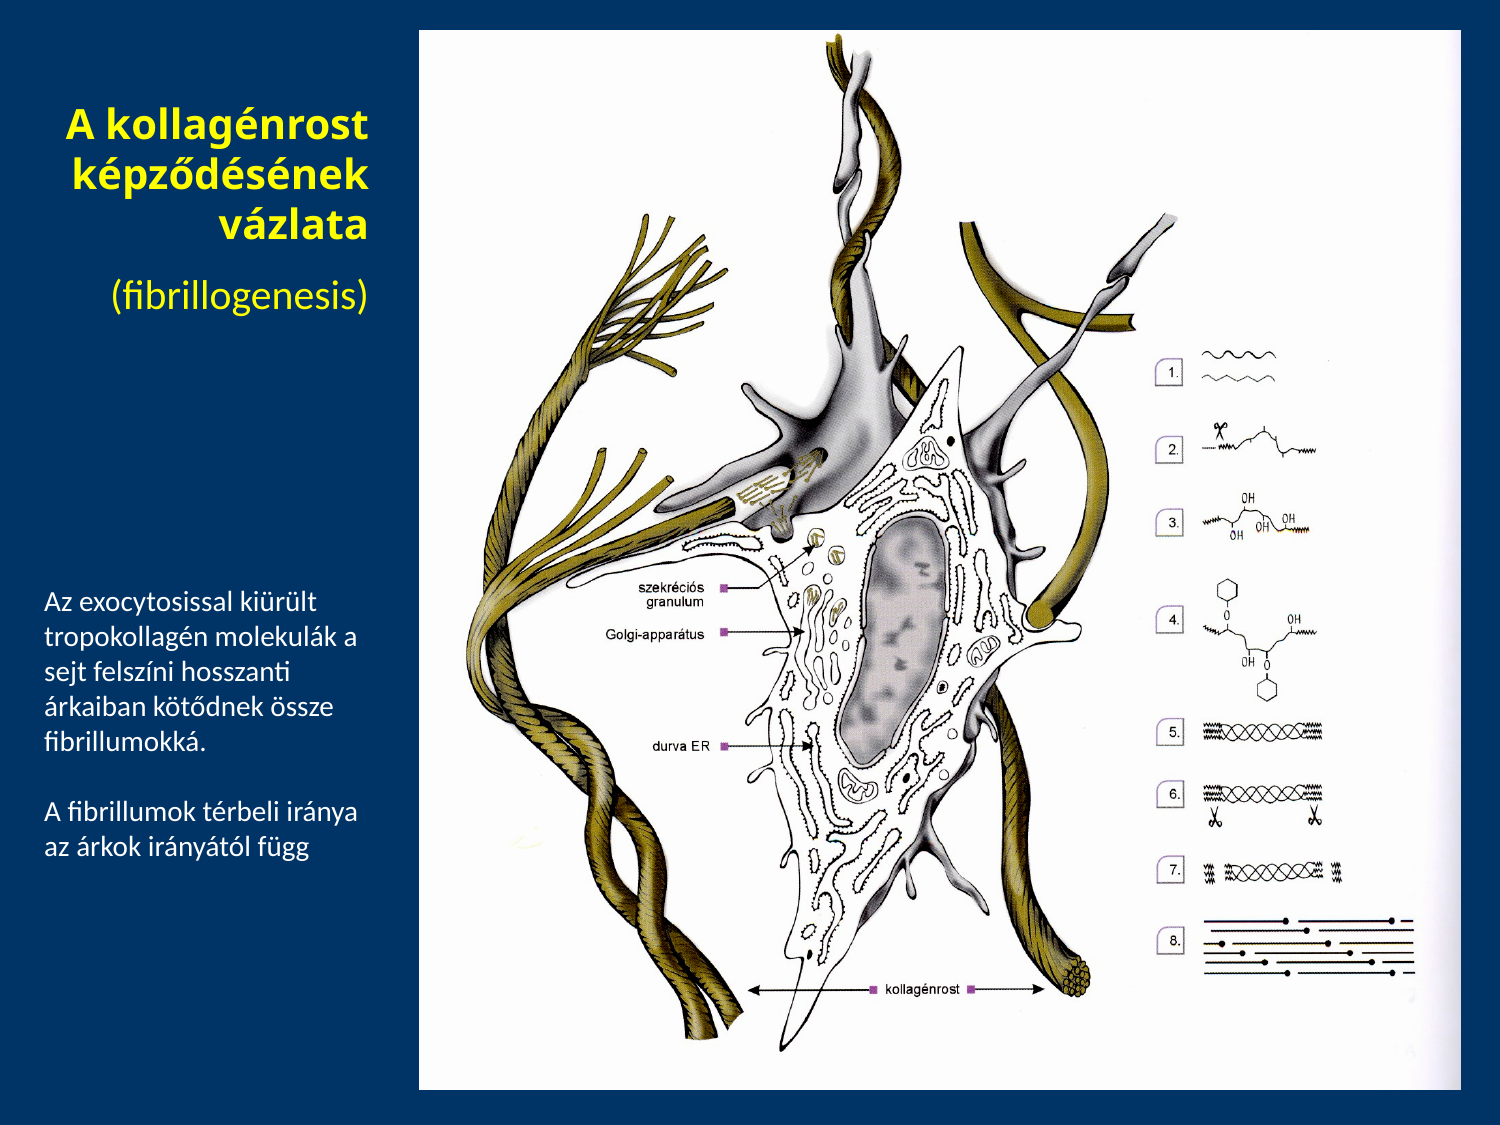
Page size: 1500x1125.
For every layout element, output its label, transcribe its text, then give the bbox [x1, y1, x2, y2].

text_box A kollagénrost képződésének vázlata (fibrillogenesis) [41, 90, 384, 326]
picture [418, 30, 1461, 1090]
text_box Az exocytosissal kiürült tropokollagén molekulák a sejt felszíni hosszanti árkaiban kötődnek össze fibrillumokká. A fibrillumok térbeli iránya az árkok irányától függ [29, 575, 396, 870]
